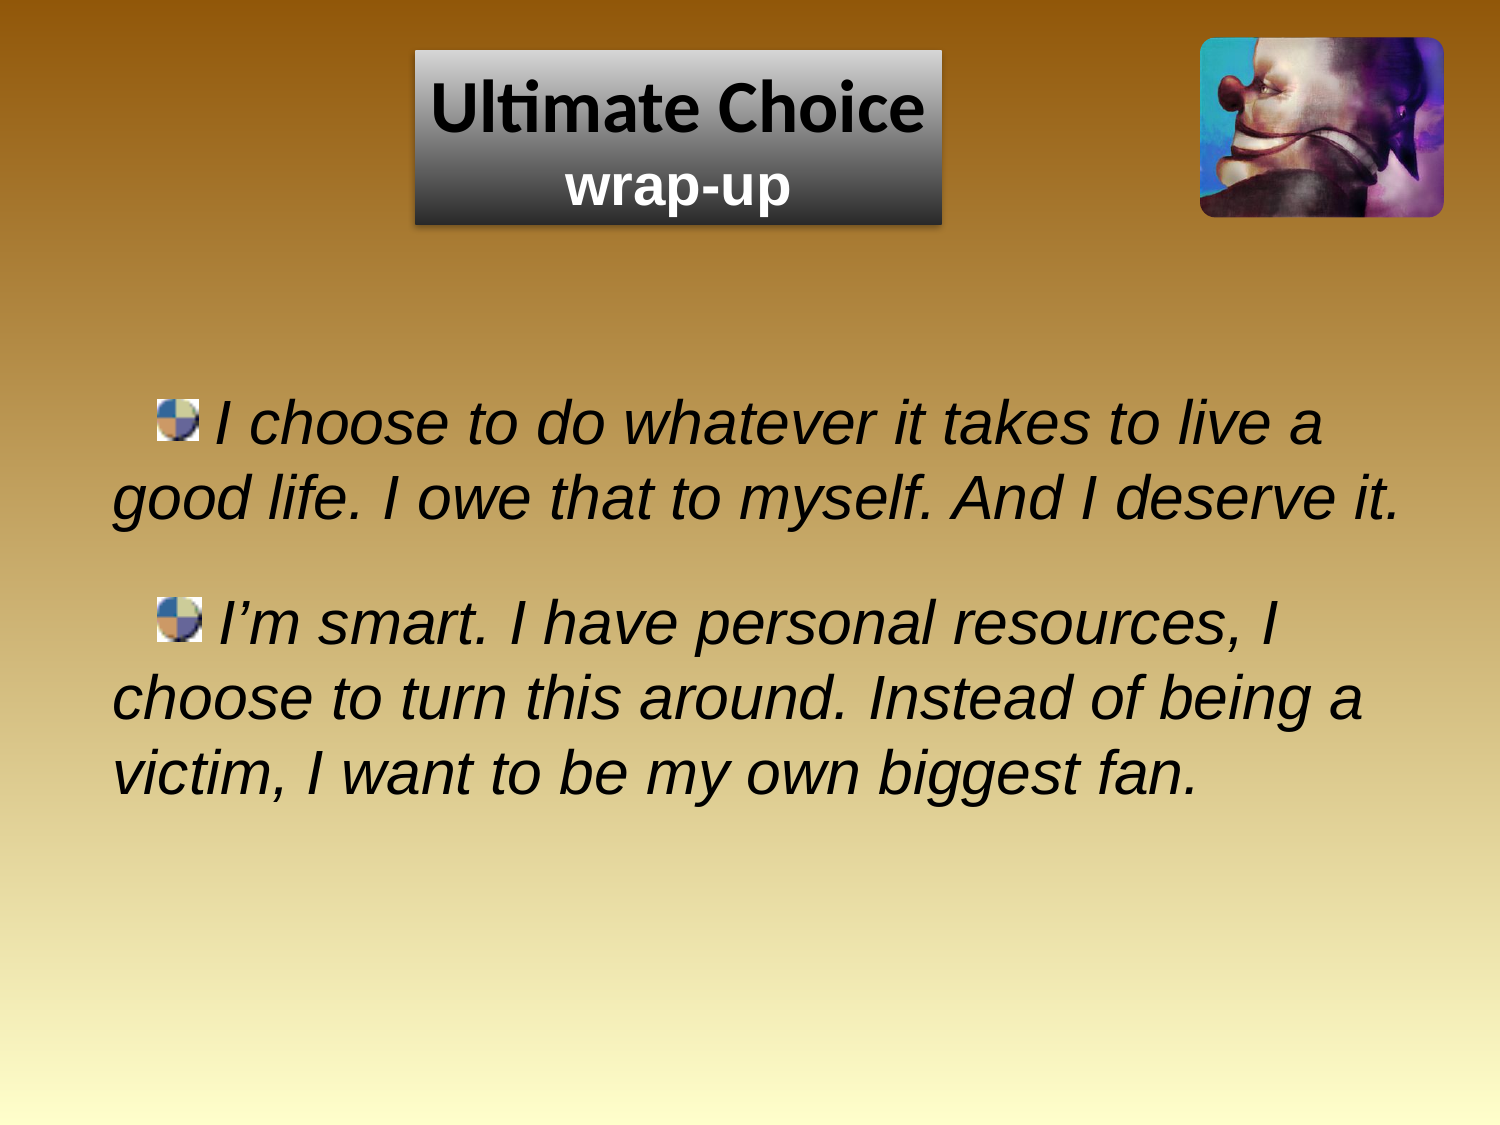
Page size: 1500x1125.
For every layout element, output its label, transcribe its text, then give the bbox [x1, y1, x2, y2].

picture [1199, 37, 1445, 218]
text_box Ultimate Choice wrap-up [415, 50, 942, 225]
picture [157, 597, 202, 642]
picture [157, 399, 199, 441]
text_box I choose to do whatever it takes to live a good life. I owe that to myself. And I deserve it. I’m smart. I have personal resources, I choose to turn this around. Instead of being a victim, I want to be my own biggest fan. [62, 374, 1438, 815]
